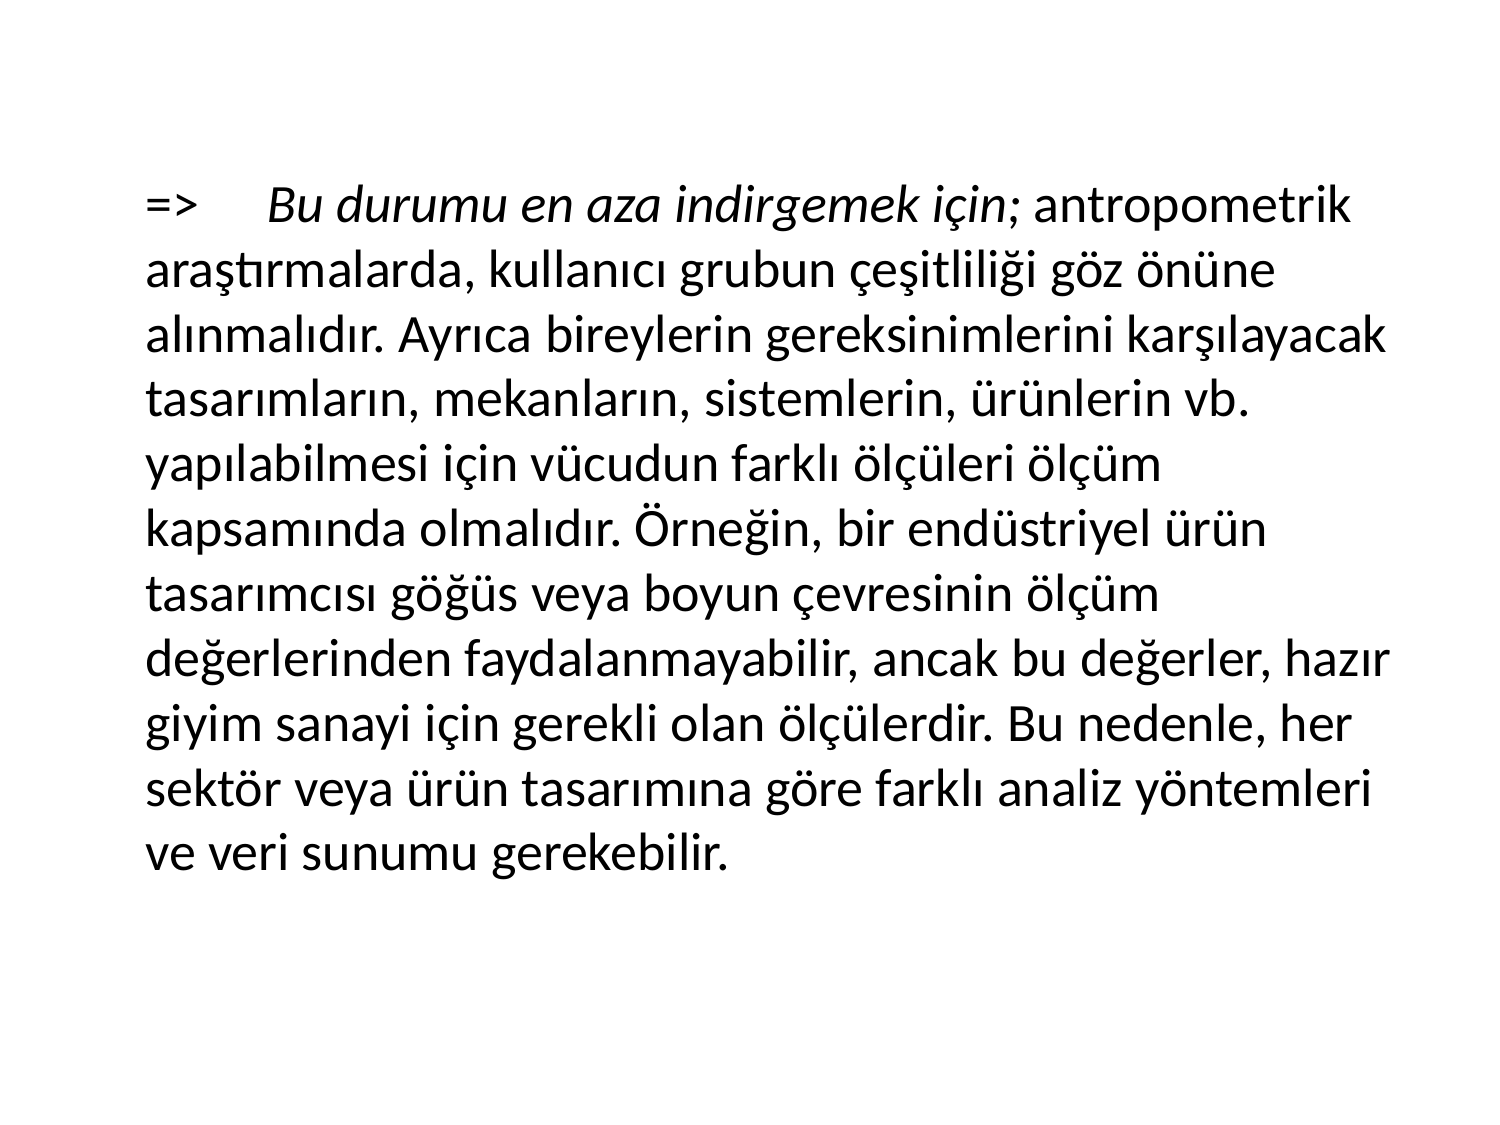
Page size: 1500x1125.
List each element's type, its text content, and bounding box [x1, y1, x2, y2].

list => Bu durumu en aza indirgemek için; antropometrik araştırmalarda, kullanıcı grubun çeşitliliği göz önüne alınmalıdır. Ayrıca bireylerin gereksinimlerini karşılayacak tasarımların, mekanların, sistemlerin, ürünlerin vb. yapılabilmesi için vücudun farklı ölçüleri ölçüm kapsamında olmalıdır. Örneğin, bir endüstriyel ürün tasarımcısı göğüs veya boyun çevresinin ölçüm değerlerinden faydalanmayabilir, ancak bu değerler, hazır giyim sanayi için gerekli olan ölçülerdir. Bu nedenle, her sektör veya ürün tasarımına göre farklı analiz yöntemleri ve veri sunumu gerekebilir. [76, 160, 1427, 904]
